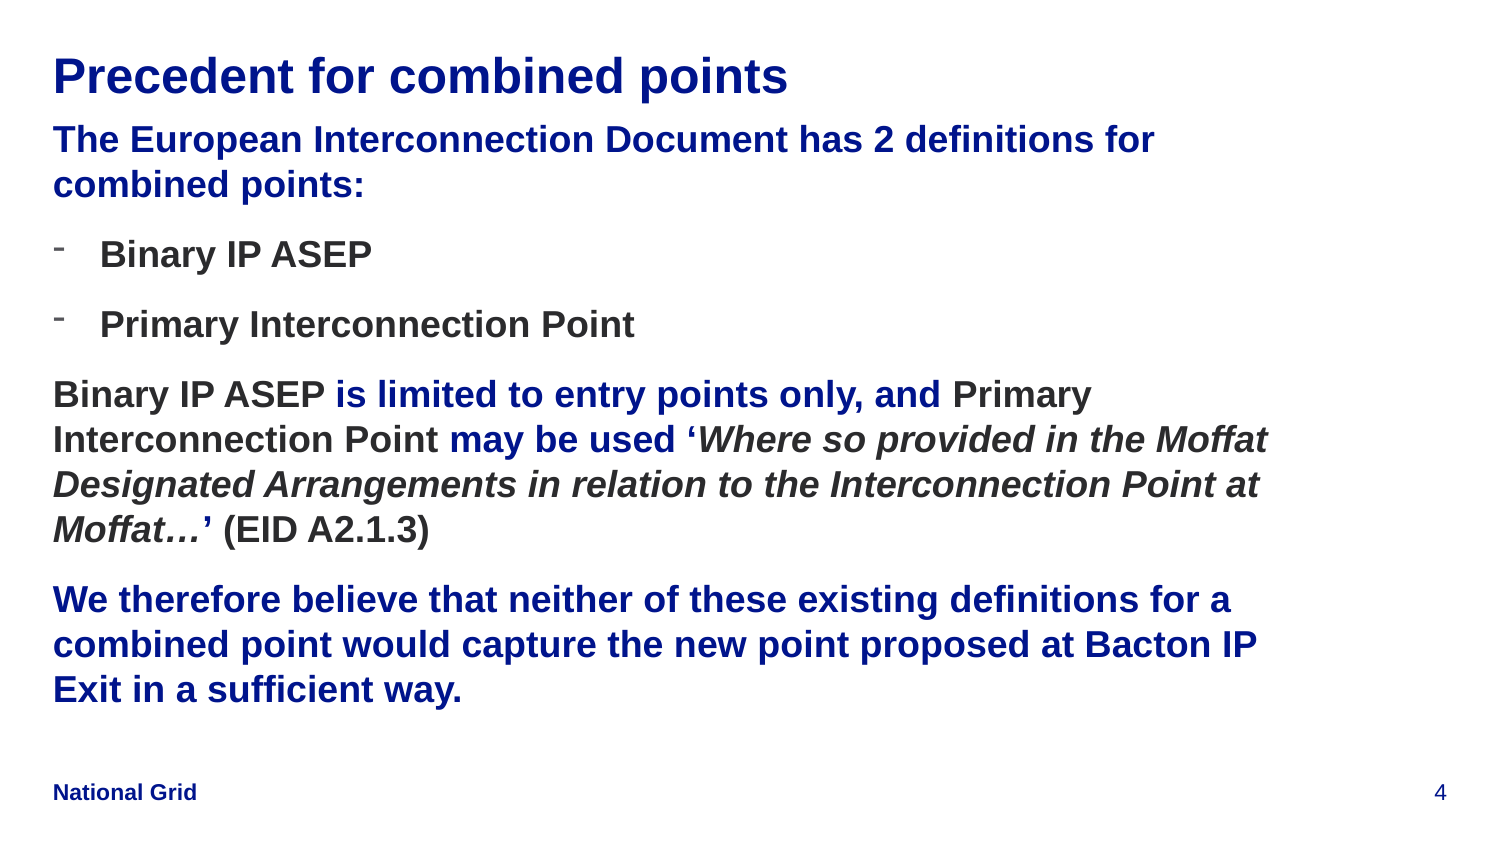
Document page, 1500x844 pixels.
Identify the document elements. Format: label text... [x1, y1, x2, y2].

list The European Interconnection Document has 2 definitions for combined points: Binary IP ASEP Primary Interconnection Point Binary IP ASEP is limited to entry points only, and Primary Interconnection Point may be used ‘Where so provided in the Moffat Designated Arrangements in relation to the Interconnection Point at Moffat…’ (EID A2.1.3) We therefore believe that neither of these existing definitions for a combined point would capture the new point proposed at Bacton IP Exit in a sufficient way. [52, 115, 1278, 716]
title Precedent for combined points [52, 43, 1447, 115]
